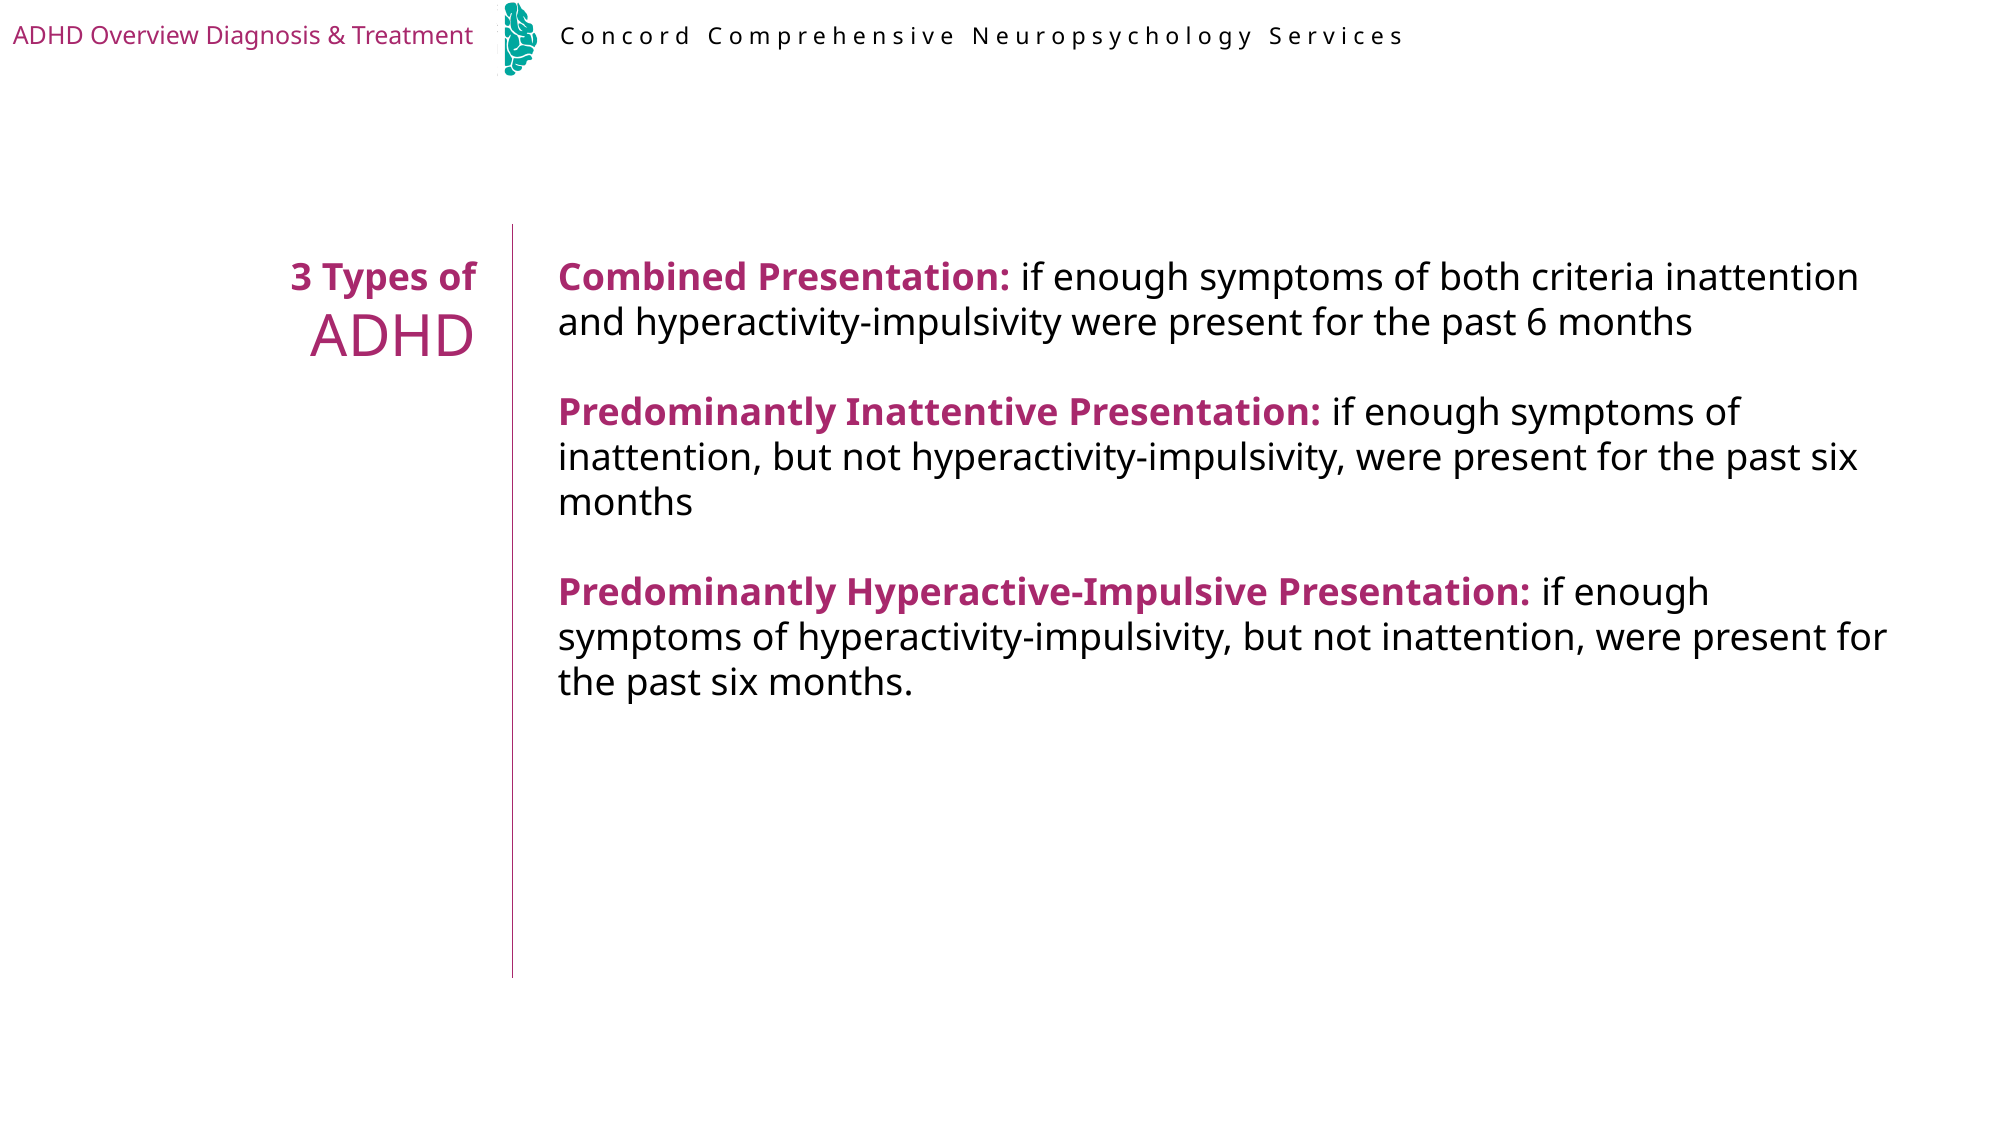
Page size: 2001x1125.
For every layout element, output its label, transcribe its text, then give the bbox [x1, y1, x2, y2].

text_box ADHD Overview Diagnosis & Treatment [0, 12, 489, 58]
text_box Combined Presentation: if enough symptoms of both criteria inattention and hyperactivity-impulsivity were present for the past 6 months Predominantly Inattentive Presentation: if enough symptoms of inattention, but not hyperactivity-impulsivity, were present for the past six months Predominantly Hyperactive-Impulsive Presentation: if enough symptoms of hyperactivity-impulsivity, but not inattention, were present for the past six months. [543, 245, 1914, 710]
text_box Concord Comprehensive Neuropsychology Services [544, 17, 1521, 57]
text_box 3 Types of ADHD [275, 246, 491, 376]
picture [496, 0, 544, 85]
